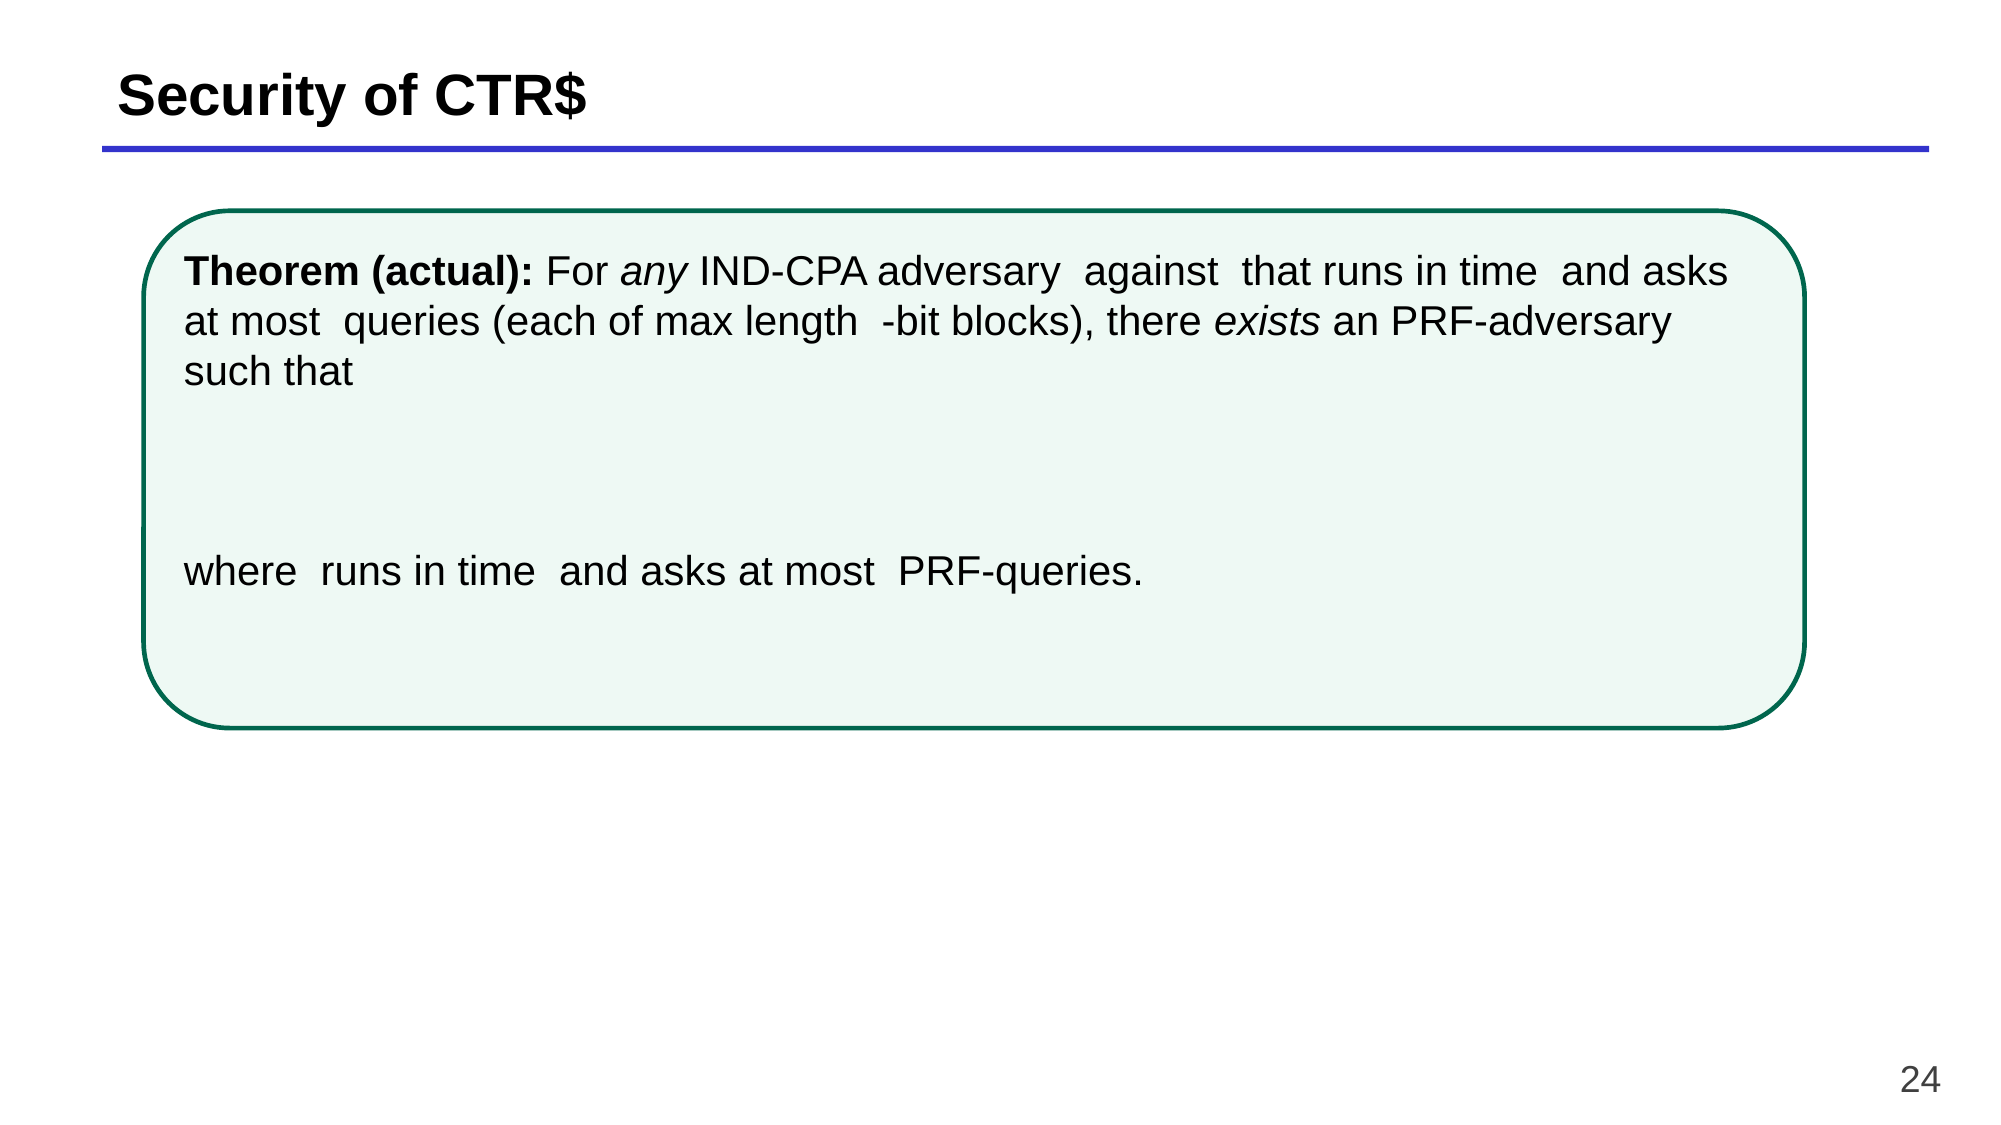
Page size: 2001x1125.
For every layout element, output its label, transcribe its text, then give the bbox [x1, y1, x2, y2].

slide_number 24 [1539, 1047, 1957, 1101]
title Security of CTR$ [102, 54, 1930, 130]
list [102, 168, 1930, 1101]
